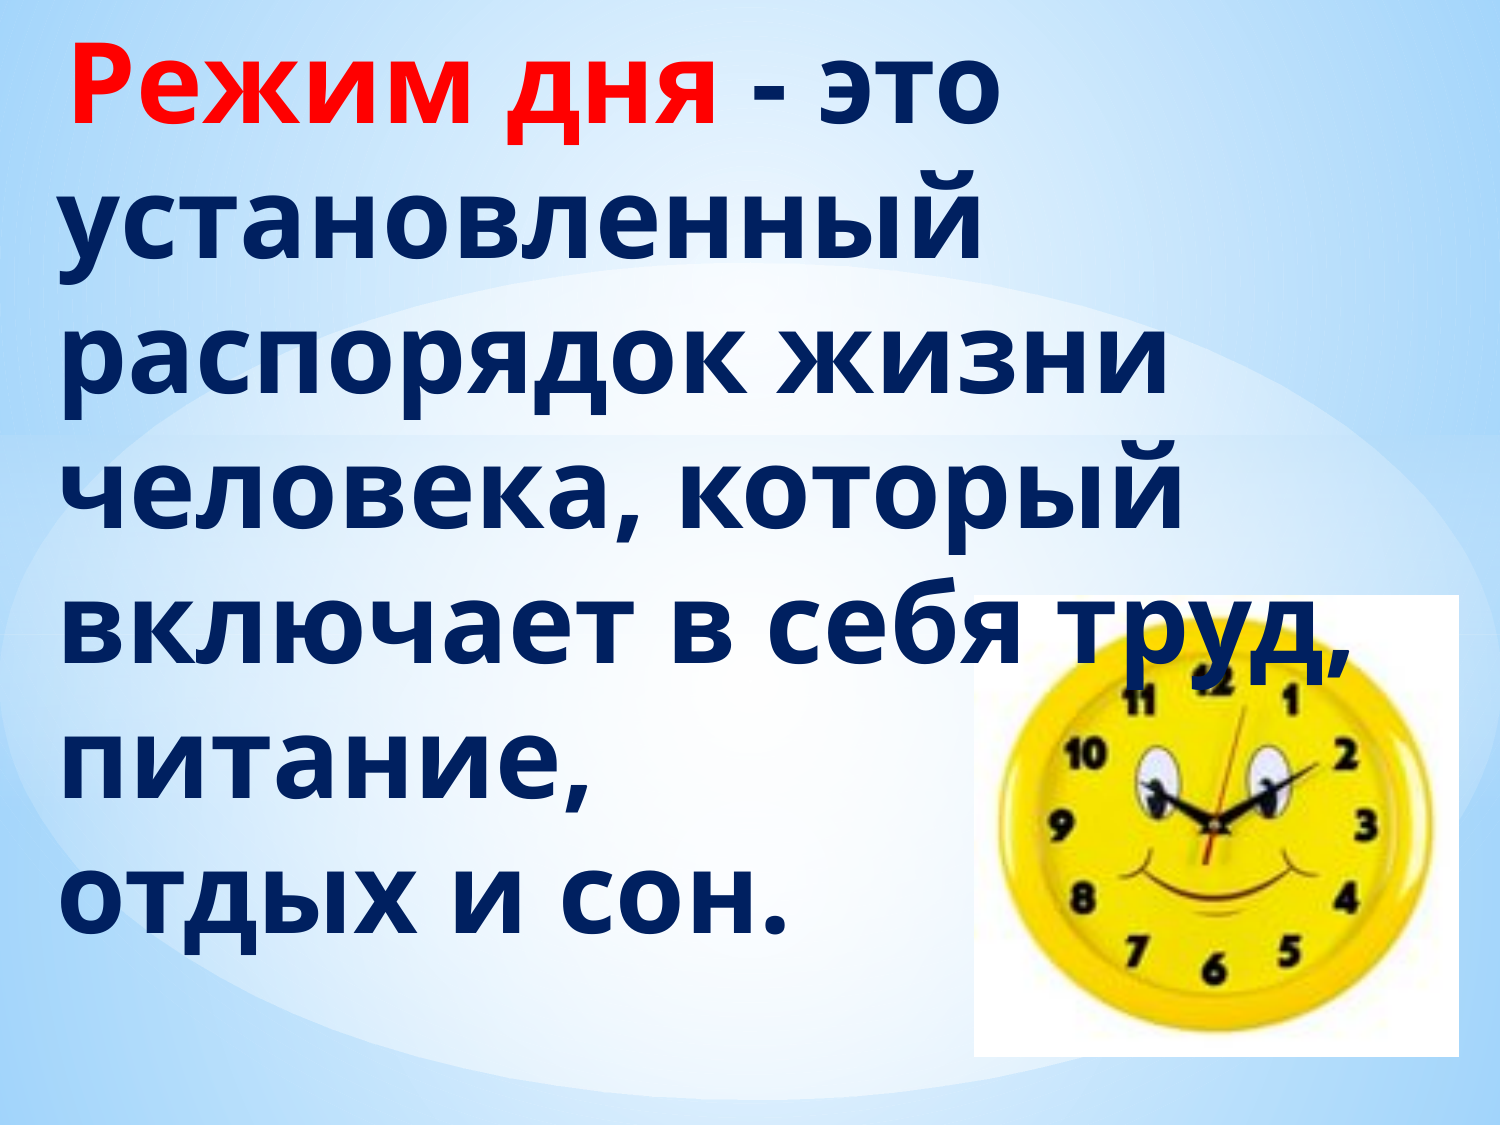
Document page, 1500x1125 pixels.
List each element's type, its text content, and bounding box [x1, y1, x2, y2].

picture [974, 595, 1459, 1057]
text_box Режим дня - это установленный распорядок жизни человека, который включает в себя труд, питание, отдых и сон. [41, 3, 1459, 964]
